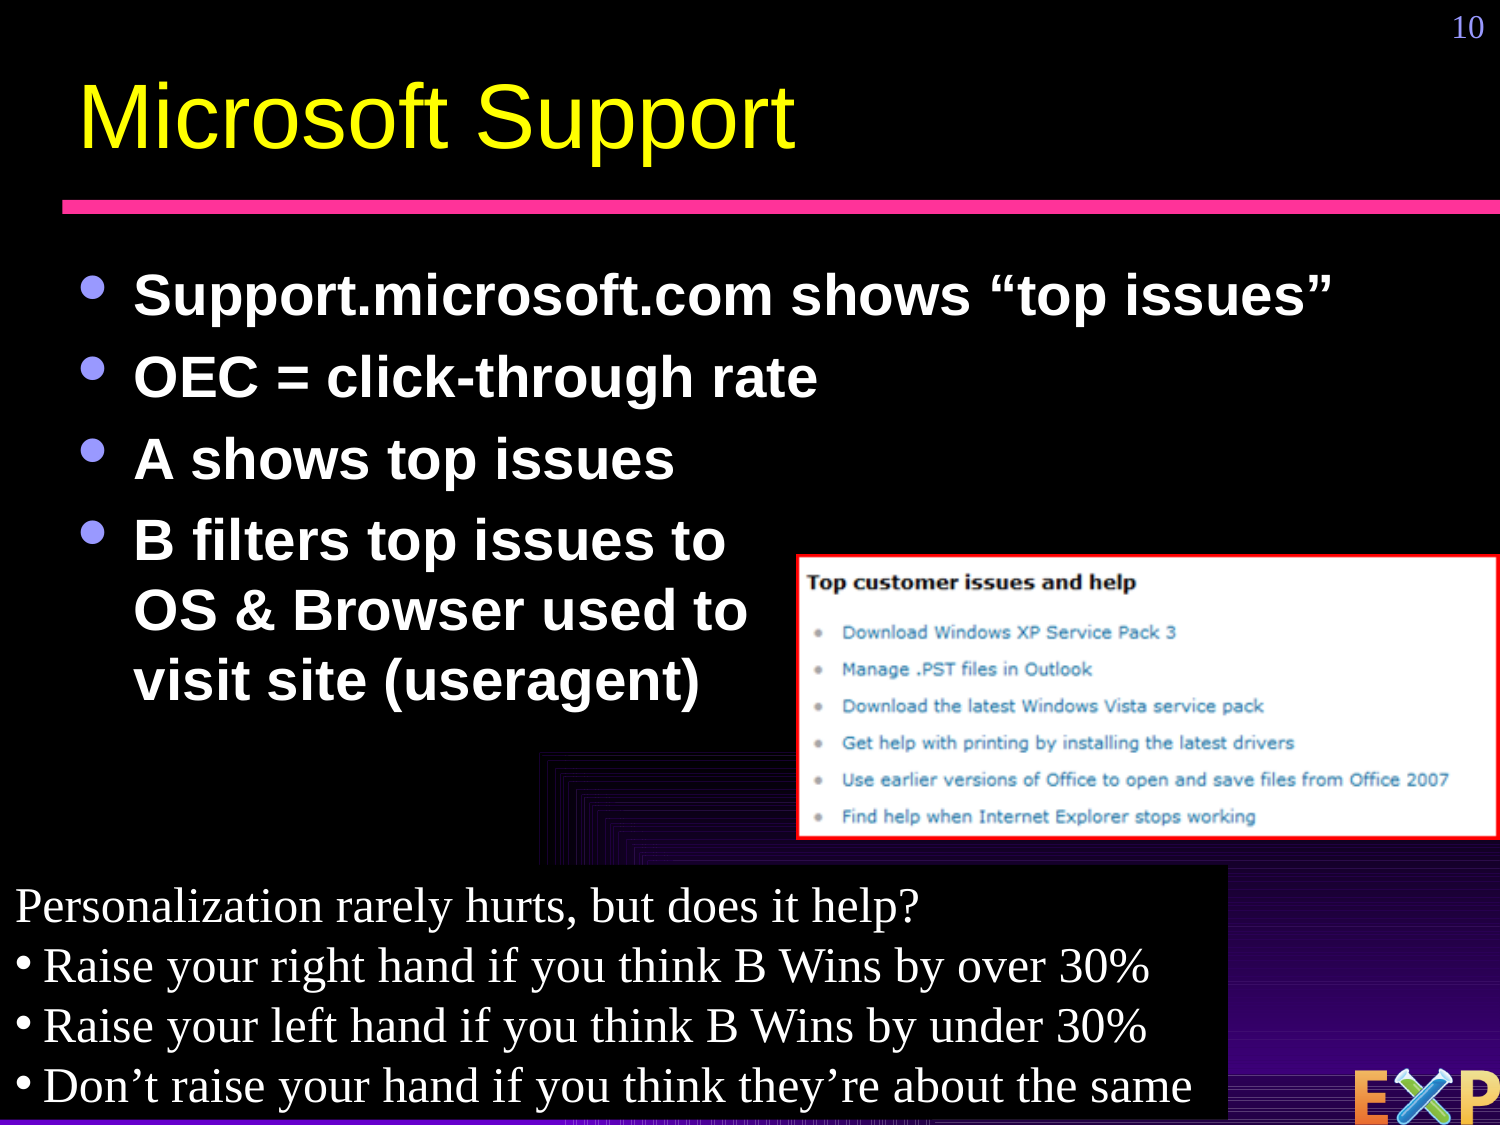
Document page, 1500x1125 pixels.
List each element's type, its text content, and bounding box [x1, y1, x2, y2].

slide_number 10 [1412, 0, 1500, 51]
text_box Personalization rarely hurts, but does it help? Raise your right hand if you think B Wins by over 30% Raise your left hand if you think B Wins by under 30% Don’t raise your hand if you think they’re about the same [0, 864, 1228, 1120]
picture [1355, 1068, 1500, 1125]
title Microsoft Support [62, 37, 1350, 176]
picture [796, 554, 1500, 840]
list Support.microsoft.com shows “top issues” OEC = click-through rate A shows top issues B filters top issues to OS & Browser used to visit site (useragent) [62, 249, 1463, 884]
